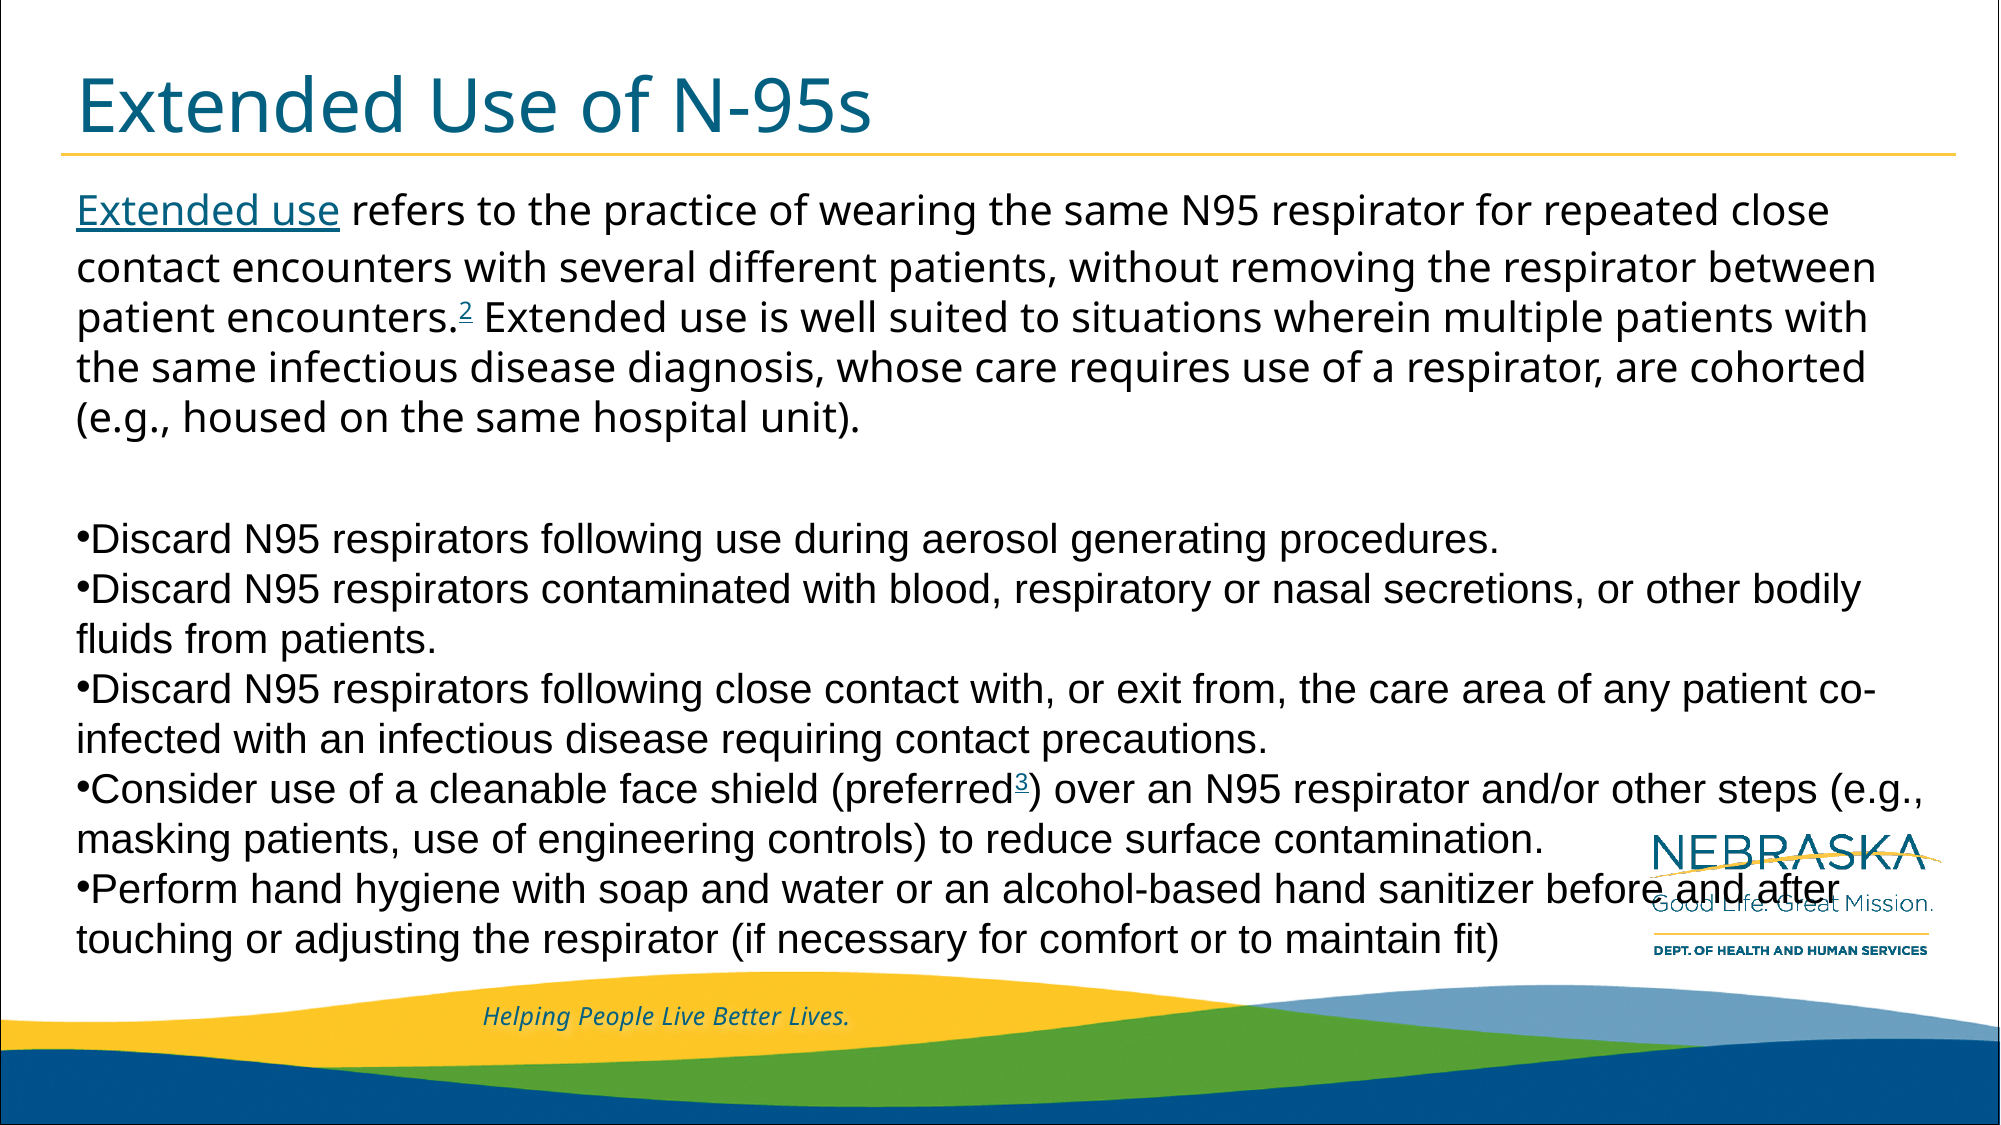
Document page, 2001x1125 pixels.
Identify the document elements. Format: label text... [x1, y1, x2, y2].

title Extended Use of N-95s [61, 59, 1957, 175]
list Extended use refers to the practice of wearing the same N95 respirator for repeated close contact encounters with several different patients, without removing the respirator between patient encounters.2 Extended use is well suited to situations wherein multiple patients with the same infectious disease diagnosis, whose care requires use of a respirator, are cohorted (e.g., housed on the same hospital unit). Discard N95 respirators following use during aerosol generating procedures. Discard N95 respirators contaminated with blood, respiratory or nasal secretions, or other bodily fluids from patients. Discard N95 respirators following close contact with, or exit from, the care area of any patient co-infected with an infectious disease requiring contact precautions. Consider use of a cleanable face shield (preferred3) over an N95 respirator and/or other steps (e.g., masking patients, use of engineering controls) to reduce surface contamination. Perform hand hygiene with soap and water or an alcohol-based hand sanitizer before and after touching or adjusting the respirator (if necessary for comfort or to maintain fit) [61, 176, 1957, 1007]
picture [1, 0, 1998, 1124]
